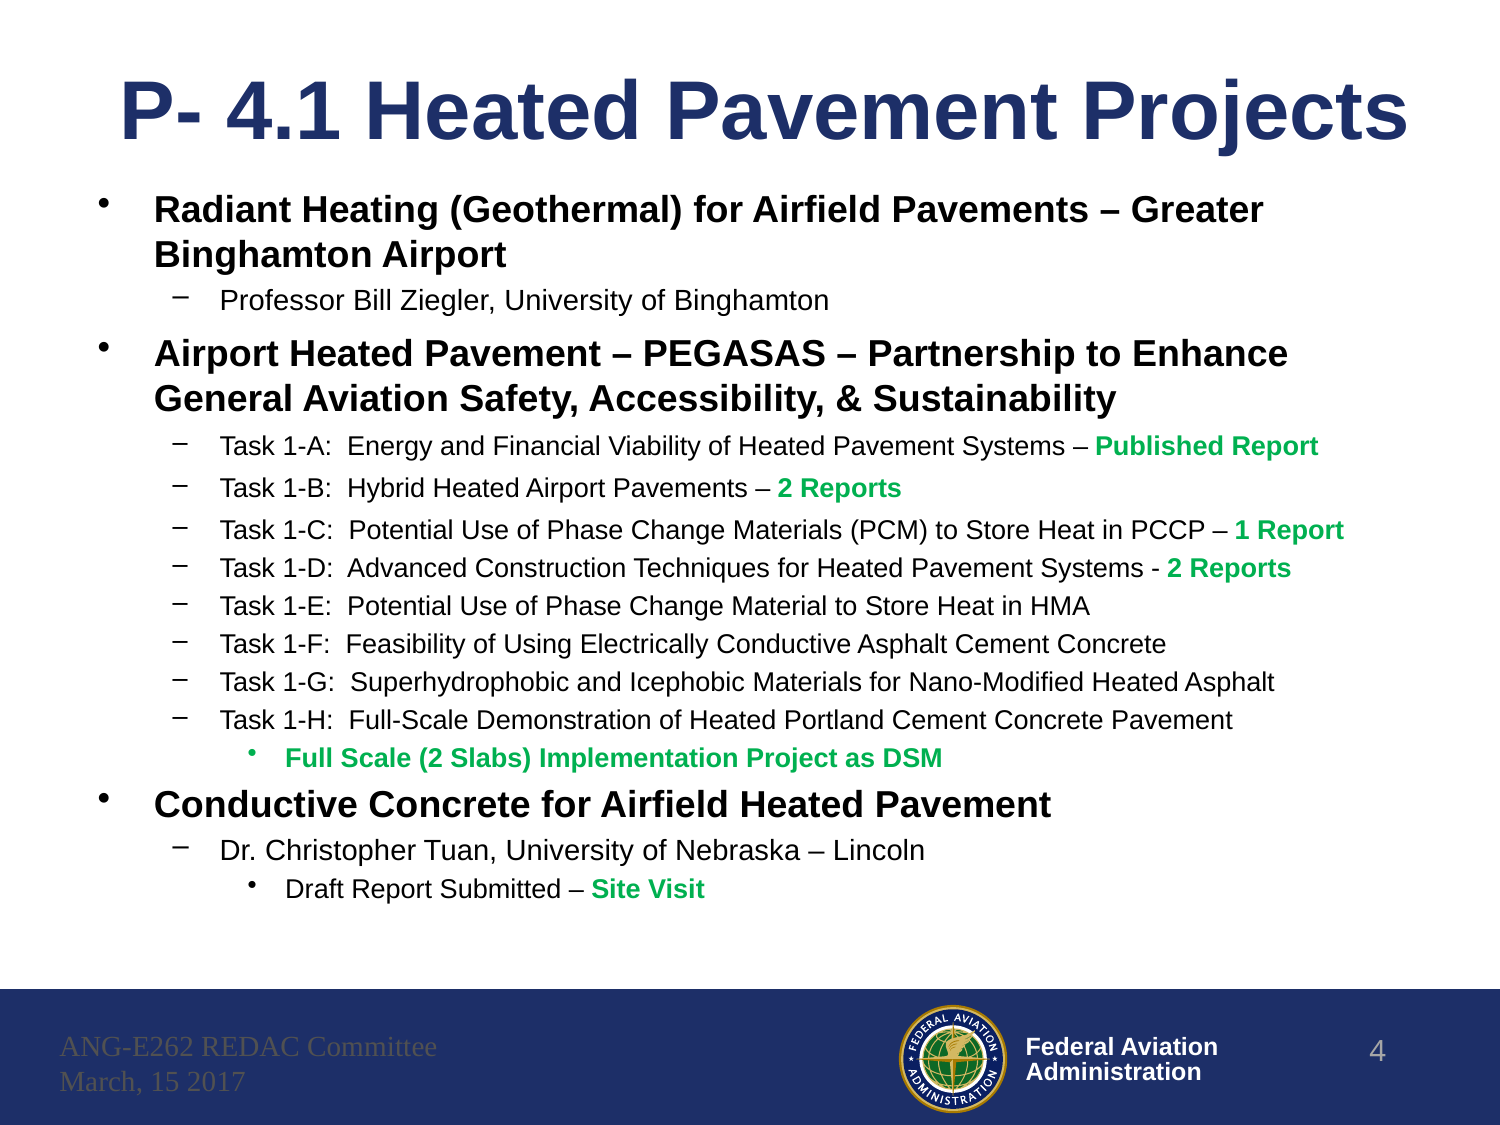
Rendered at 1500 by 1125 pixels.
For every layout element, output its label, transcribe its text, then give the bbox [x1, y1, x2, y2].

title P- 4.1 Heated Pavement Projects [70, 56, 1461, 157]
list Radiant Heating (Geothermal) for Airfield Pavements – Greater Binghamton Airport Professor Bill Ziegler, University of Binghamton Airport Heated Pavement – PEGASAS – Partnership to Enhance General Aviation Safety, Accessibility, & Sustainability Task 1-A: Energy and Financial Viability of Heated Pavement Systems – Published Report Task 1-B: Hybrid Heated Airport Pavements – 2 Reports Task 1-C: Potential Use of Phase Change Materials (PCM) to Store Heat in PCCP – 1 Report Task 1-D: Advanced Construction Techniques for Heated Pavement Systems - 2 Reports Task 1-E: Potential Use of Phase Change Material to Store Heat in HMA Task 1-F: Feasibility of Using Electrically Conductive Asphalt Cement Concrete Task 1-G: Superhydrophobic and Icephobic Materials for Nano-Modified Heated Asphalt Task 1-H: Full-Scale Demonstration of Heated Portland Cement Concrete Pavement Full Scale (2 Slabs) Implementation Project as DSM Conductive Concrete for Airfield Heated Pavement Dr. Christopher Tuan, University of Nebraska – Lincoln Draft Report Submitted – Site Visit [82, 177, 1404, 948]
footer ANG-E262 REDAC Committee March, 15 2017 [44, 1020, 520, 1104]
slide_number 4 [1256, 1025, 1402, 1100]
